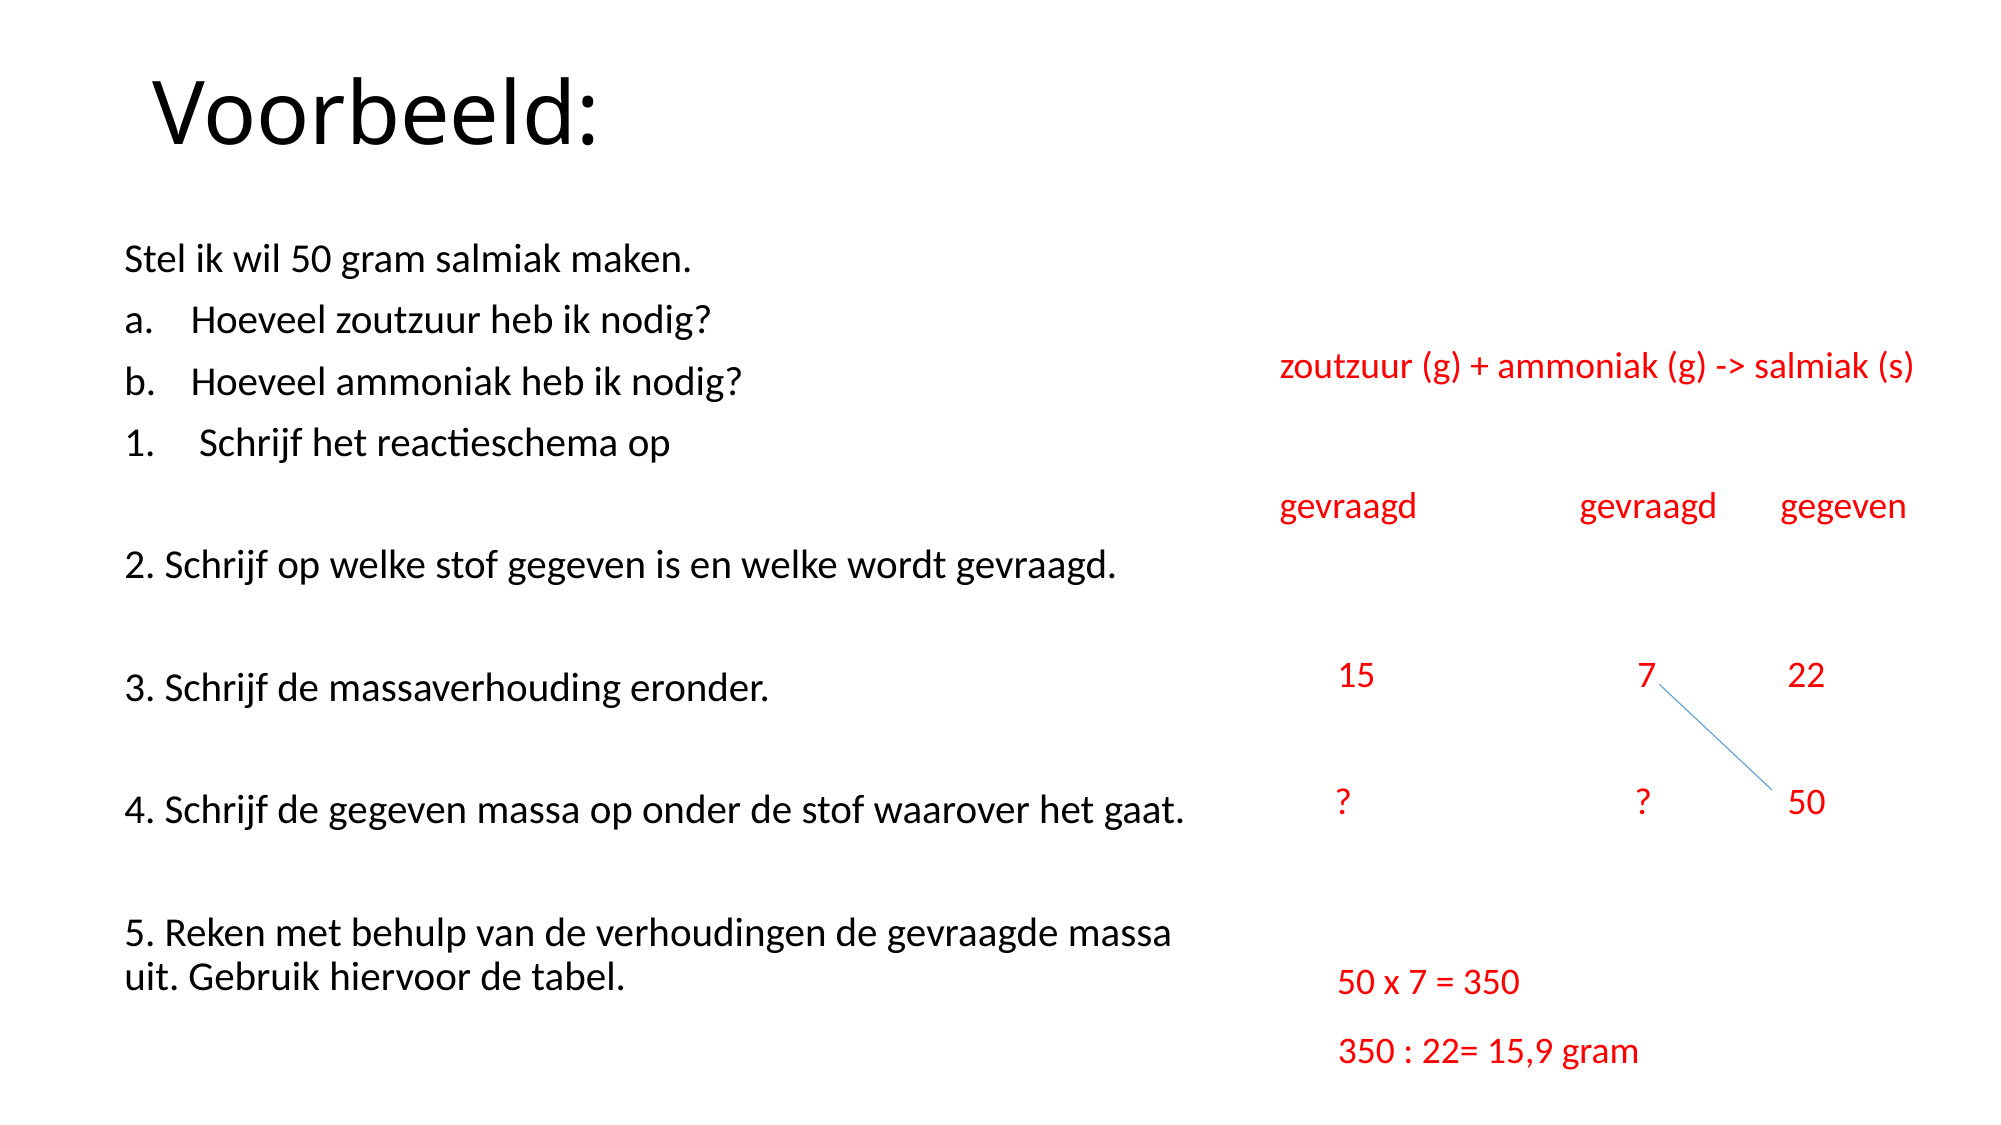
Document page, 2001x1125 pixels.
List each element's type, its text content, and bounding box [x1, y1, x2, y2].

text_box gevraagd gevraagd gegeven [1264, 473, 1923, 579]
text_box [1659, 684, 1772, 790]
text_box 50 x 7 = 350 [1322, 949, 1536, 1055]
text_box 15 7 22 [1322, 642, 1841, 748]
title Voorbeeld: [137, 59, 1863, 278]
text_box ? ? 50 [1319, 769, 1901, 875]
text_box zoutzuur (g) + ammoniak (g) -> salmiak (s) [1265, 333, 1940, 439]
list Stel ik wil 50 gram salmiak maken. Hoeveel zoutzuur heb ik nodig? Hoeveel ammoniak heb ik nodig? Schrijf het reactieschema op 2. Schrijf op welke stof gegeven is en welke wordt gevraagd. 3. Schrijf de massaverhouding eronder. 4. Schrijf de gegeven massa op onder de stof waarover het gaat. 5. Reken met behulp van de verhoudingen de gevraagde massa uit. Gebruik hiervoor de tabel. [109, 229, 1217, 1056]
text_box 350 : 22= 15,9 gram [1323, 1018, 1655, 1124]
